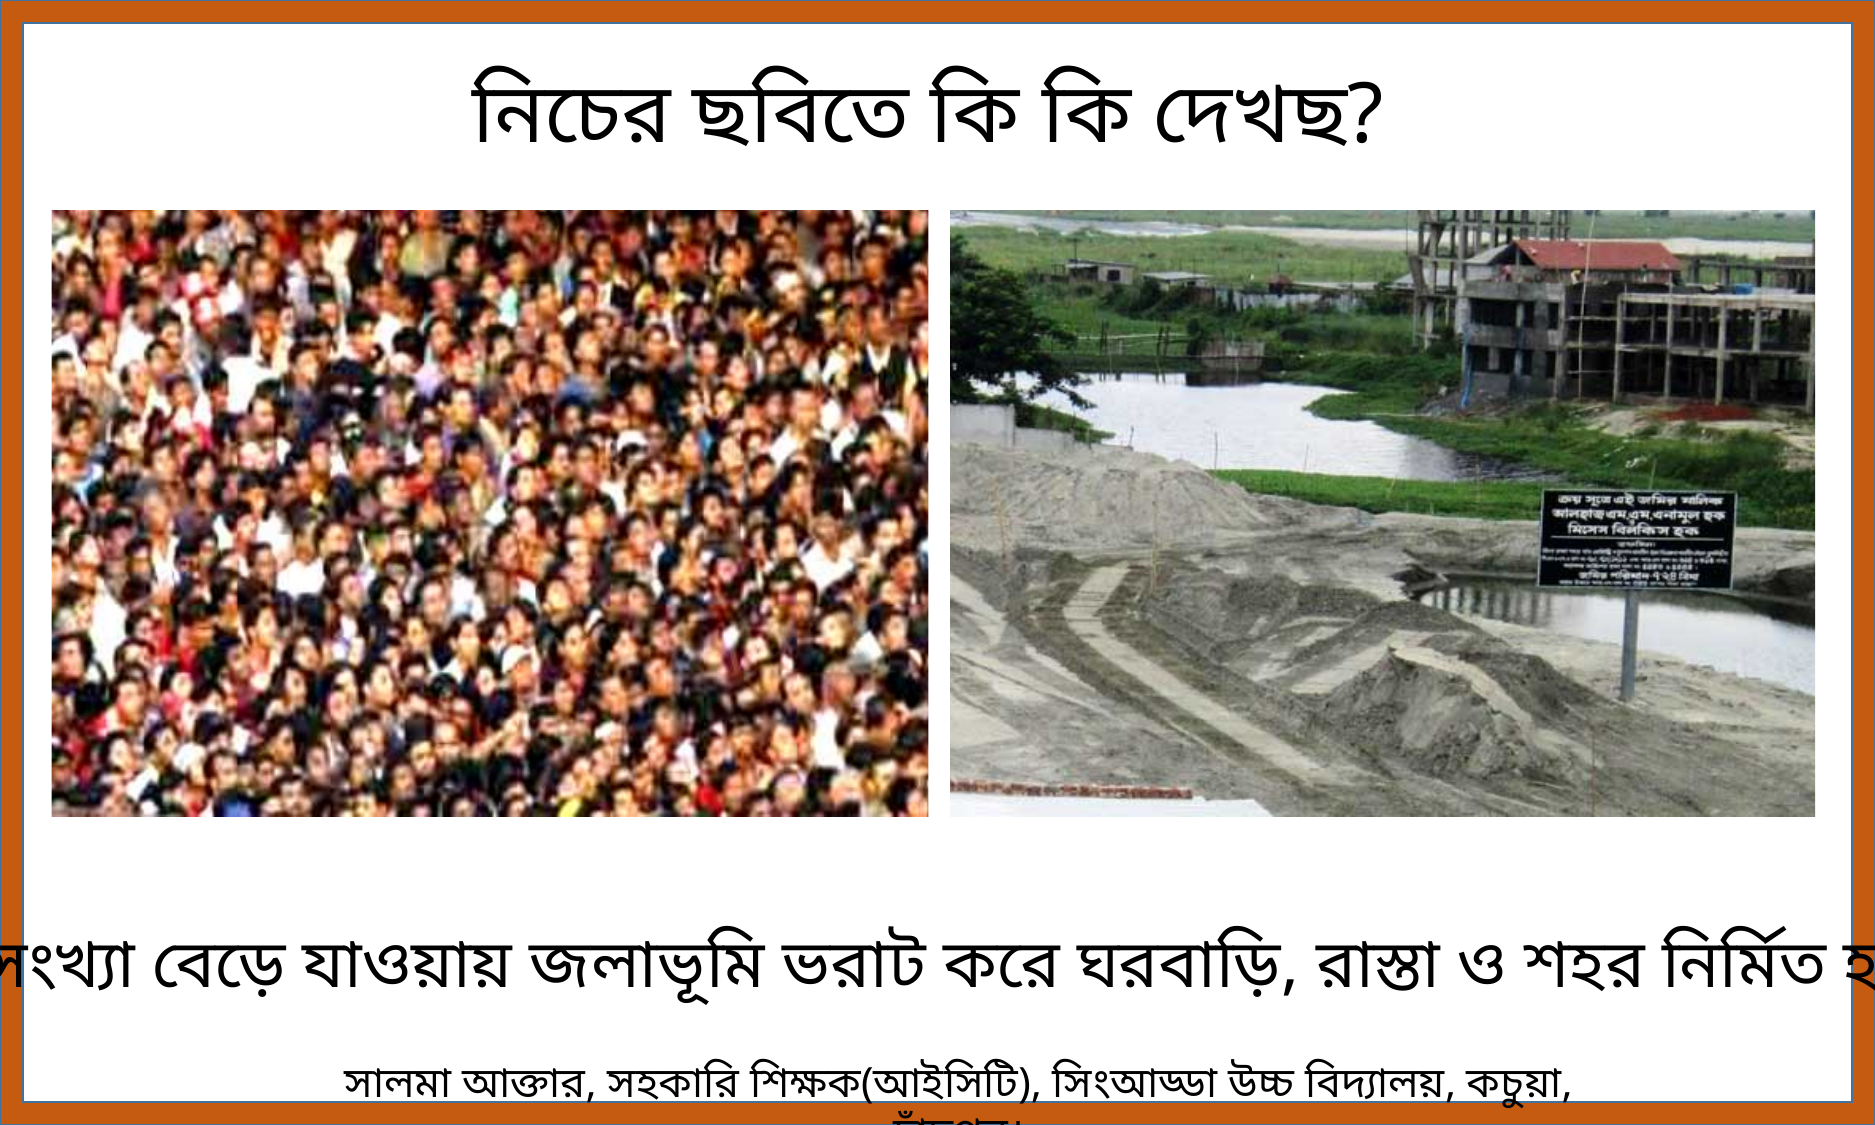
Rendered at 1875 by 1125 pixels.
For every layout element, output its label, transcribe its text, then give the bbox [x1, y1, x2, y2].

text_box জনসংখ্যা বেড়ে যাওয়ায় জলাভূমি ভরাট করে ঘরবাড়ি, রাস্তা ও শহর নির্মিত হচ্ছে। [0, 913, 1875, 1009]
picture [51, 210, 929, 817]
text_box নিচের ছবিতে কি কি দেখছ? [458, 52, 1399, 167]
picture [949, 210, 1816, 817]
